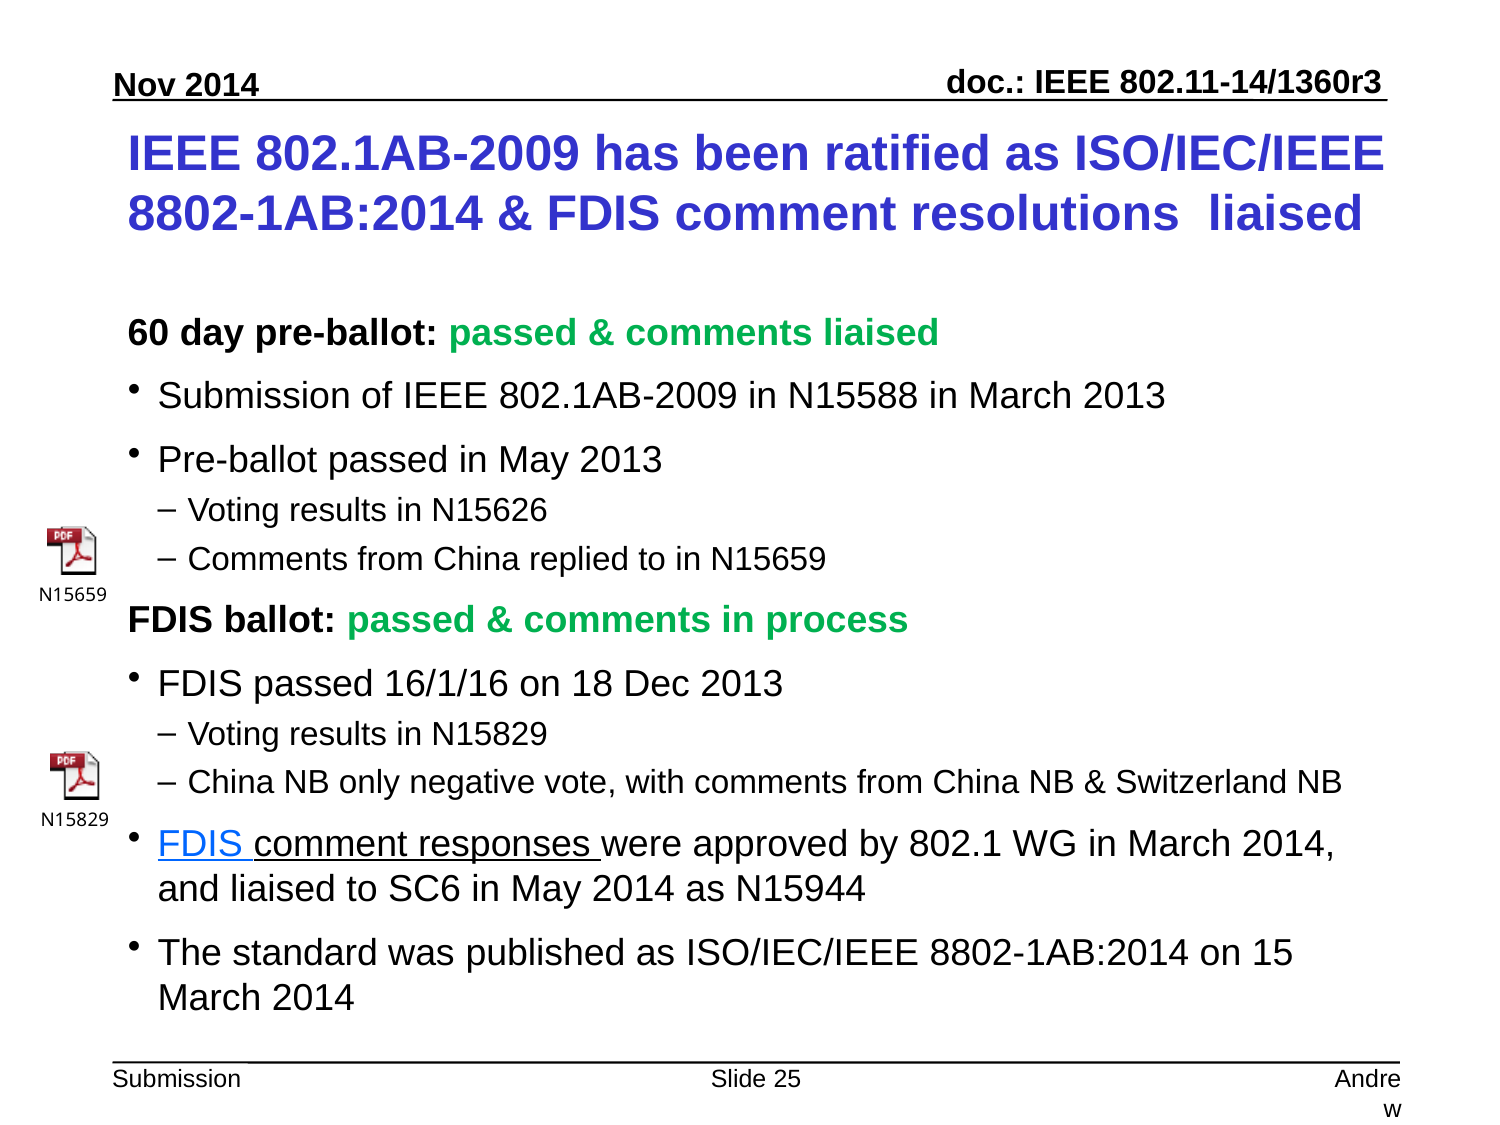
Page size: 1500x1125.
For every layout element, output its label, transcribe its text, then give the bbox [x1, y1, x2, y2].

footer Andrew Myles, Cisco [1320, 1061, 1402, 1093]
list 60 day pre-ballot: passed & comments liaised Submission of IEEE 802.1AB-2009 in N15588 in March 2013 Pre-ballot passed in May 2013 Voting results in N15626 Comments from China replied to in N15659 FDIS ballot: passed & comments in process FDIS passed 16/1/16 on 18 Dec 2013 Voting results in N15829 China NB only negative vote, with comments from China NB & Switzerland NB FDIS comment responses were approved by 802.1 WG in March 2014, and liaised to SC6 in May 2014 as N15944 The standard was published as ISO/IEC/IEEE 8802-1AB:2014 on 15 March 2014 [112, 299, 1388, 975]
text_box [0, 749, 151, 877]
slide_number Slide 25 [709, 1061, 803, 1093]
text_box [0, 524, 149, 652]
title IEEE 802.1AB-2009 has been ratified as ISO/IEC/IEEE 8802-1AB:2014 & FDIS comment resolutions liaised [112, 112, 1475, 288]
